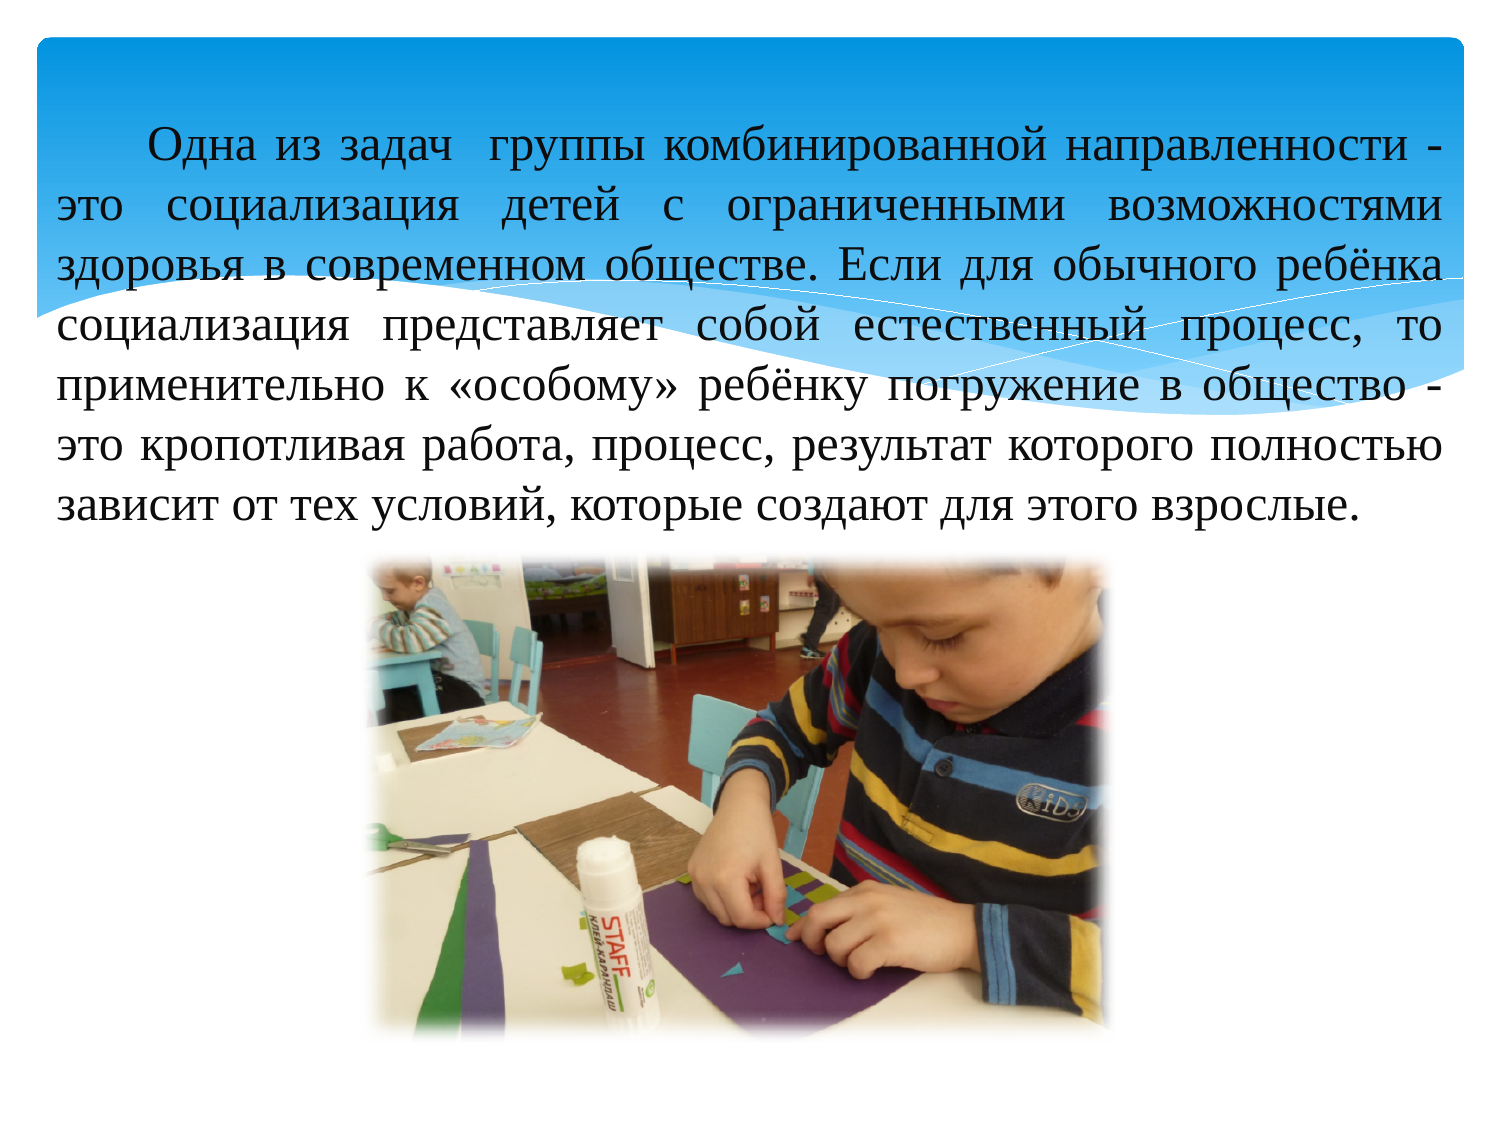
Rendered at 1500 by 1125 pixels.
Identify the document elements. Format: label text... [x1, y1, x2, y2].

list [359, 550, 1116, 1043]
title Одна из задач группы комбинированной направленности - это социализация детей с ограниченными возможностями здоровья в современном обществе. Если для обычного ребёнка социализация представляет собой естественный процесс, то применительно к «особому» ребёнку погружение в общество - это кропотливая работа, процесс, результат которого полностью зависит от тех условий, которые создают для этого взрослые. [41, 42, 1459, 539]
